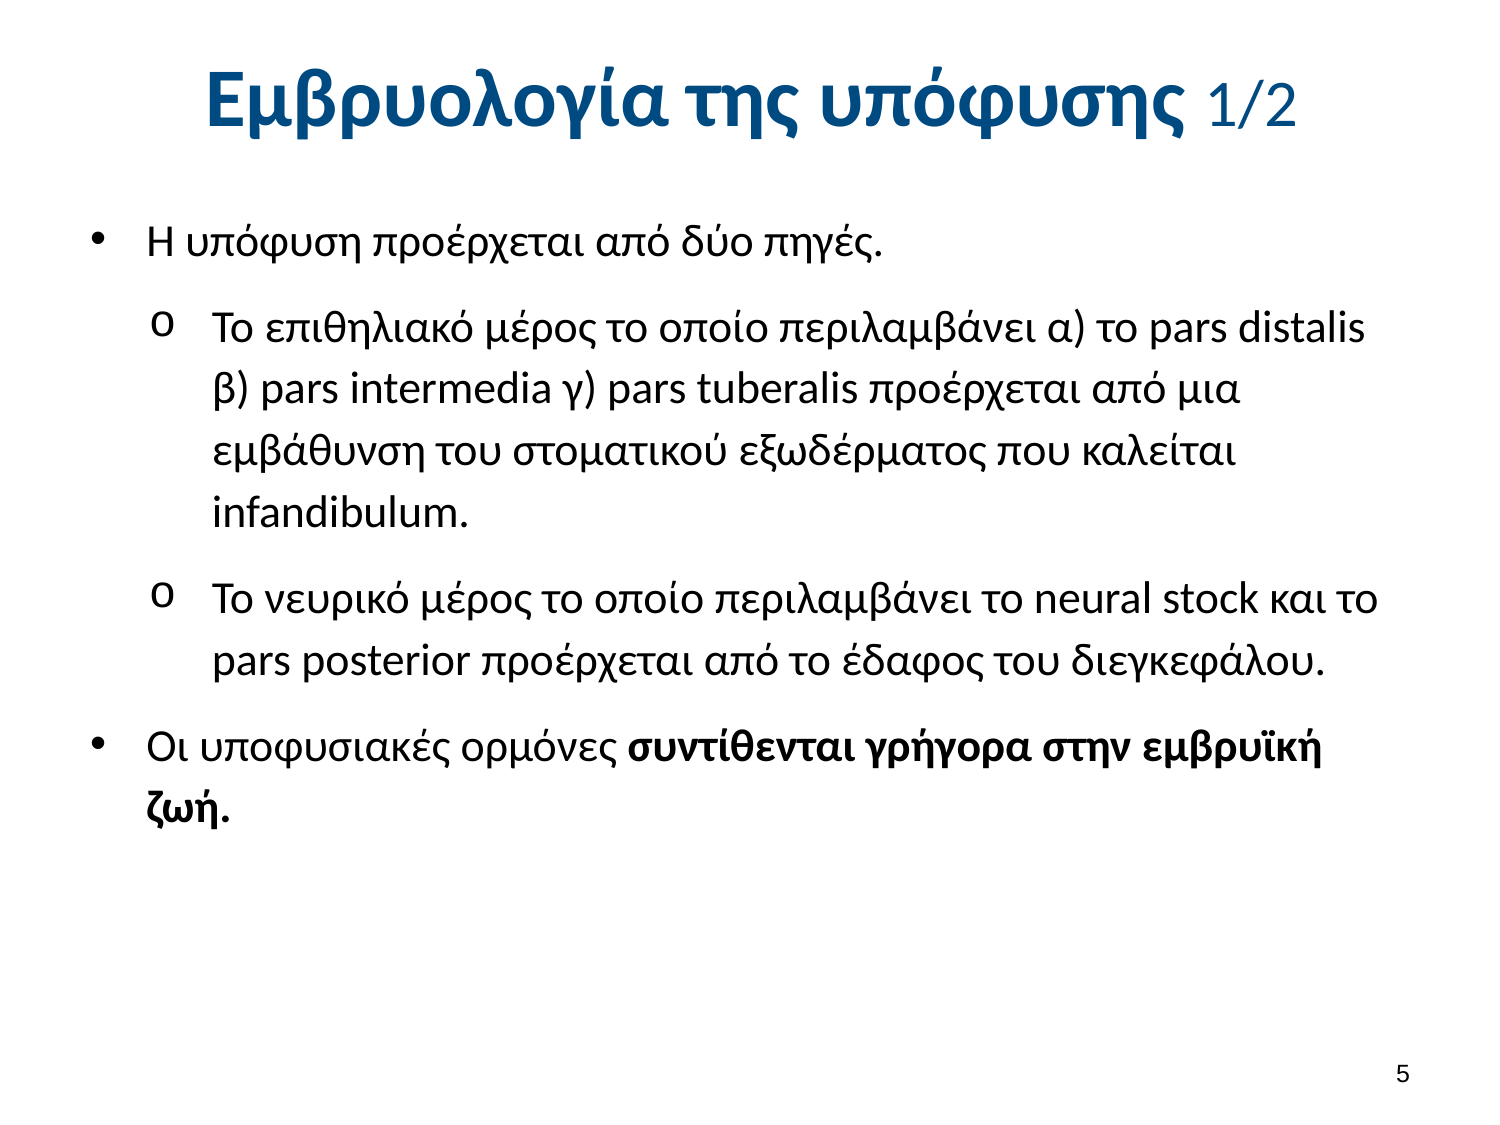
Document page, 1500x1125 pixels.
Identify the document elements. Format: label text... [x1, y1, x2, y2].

slide_number 4 [1074, 1042, 1425, 1103]
list Η υπόφυση προέρχεται από δύο πηγές. Το επιθηλιακό μέρος το οποίο περιλαμβάνει α) το pars distalis β) pars intermedia γ) pars tuberalis προέρχεται από μια εμβάθυνση του στοματικού εξωδέρματος που καλείται infandibulum. Το νευρικό μέρος το οποίο περιλαμβάνει το neural stock και το pars posterior προέρχεται από το έδαφος του διεγκεφάλου. Οι υποφυσιακές ορμόνες συντίθενται γρήγορα στην εμβρυϊκή ζωή. [75, 196, 1425, 1024]
title Εμβρυολογία της υπόφυσης 1/2 [76, 19, 1427, 169]
